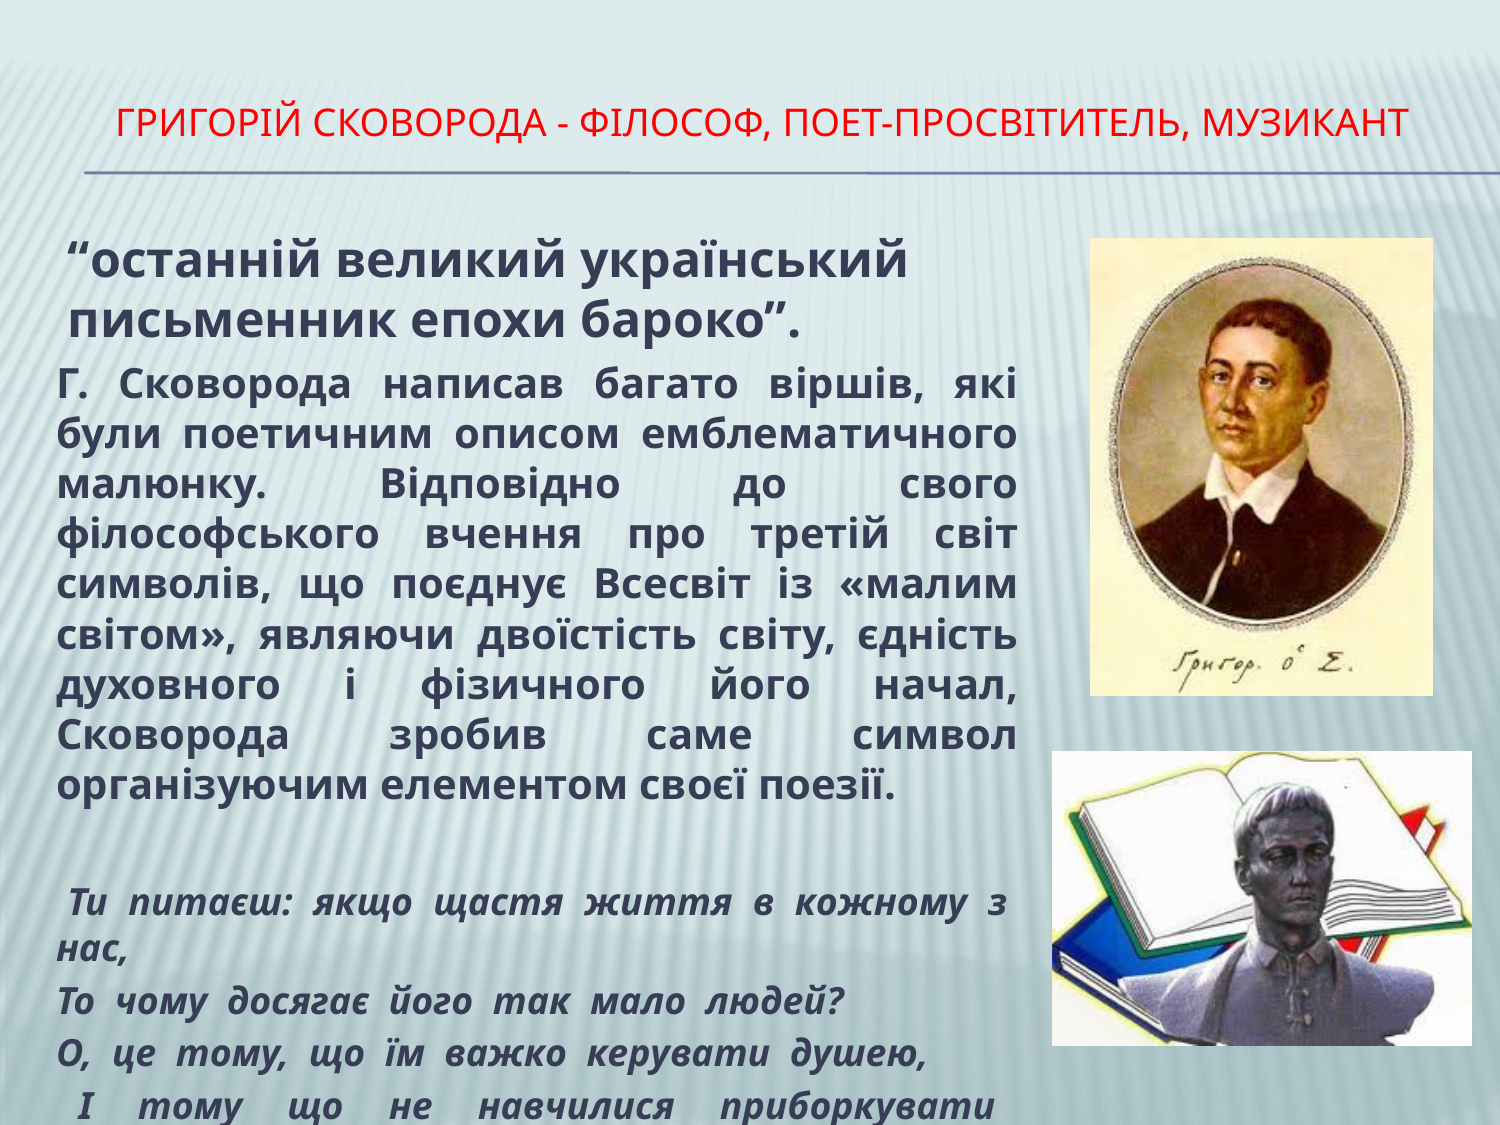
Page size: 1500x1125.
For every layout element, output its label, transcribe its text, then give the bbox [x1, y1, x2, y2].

list Г. Сковорода написав багато віршів, які були поетичним описом емблематичного малюнку. Відповідно до свого філософського вчення про третій світ символів, що поєднує Всесвіт із «малим світом», являючи двоїстість світу, єдність духовного і фізичного його начал, Сковорода зробив саме символ організуючим елементом своєї поезії. Ти питаєш: якщо щастя життя в кожному з нас, То чому досягає його так мало людей? О, це тому, що їм важко керувати душею, І тому що не навчилися приборкувати пориви. Звивистими стежками, горбами і через глибокі рови. [41, 349, 1034, 894]
picture [1090, 238, 1433, 696]
text_box “останній великий український письменник епохи бароко”. [53, 219, 1125, 465]
picture [1051, 751, 1472, 1046]
title Григорій Сковорода - філософ, поет-просвітитель, музикант [50, 75, 1475, 213]
